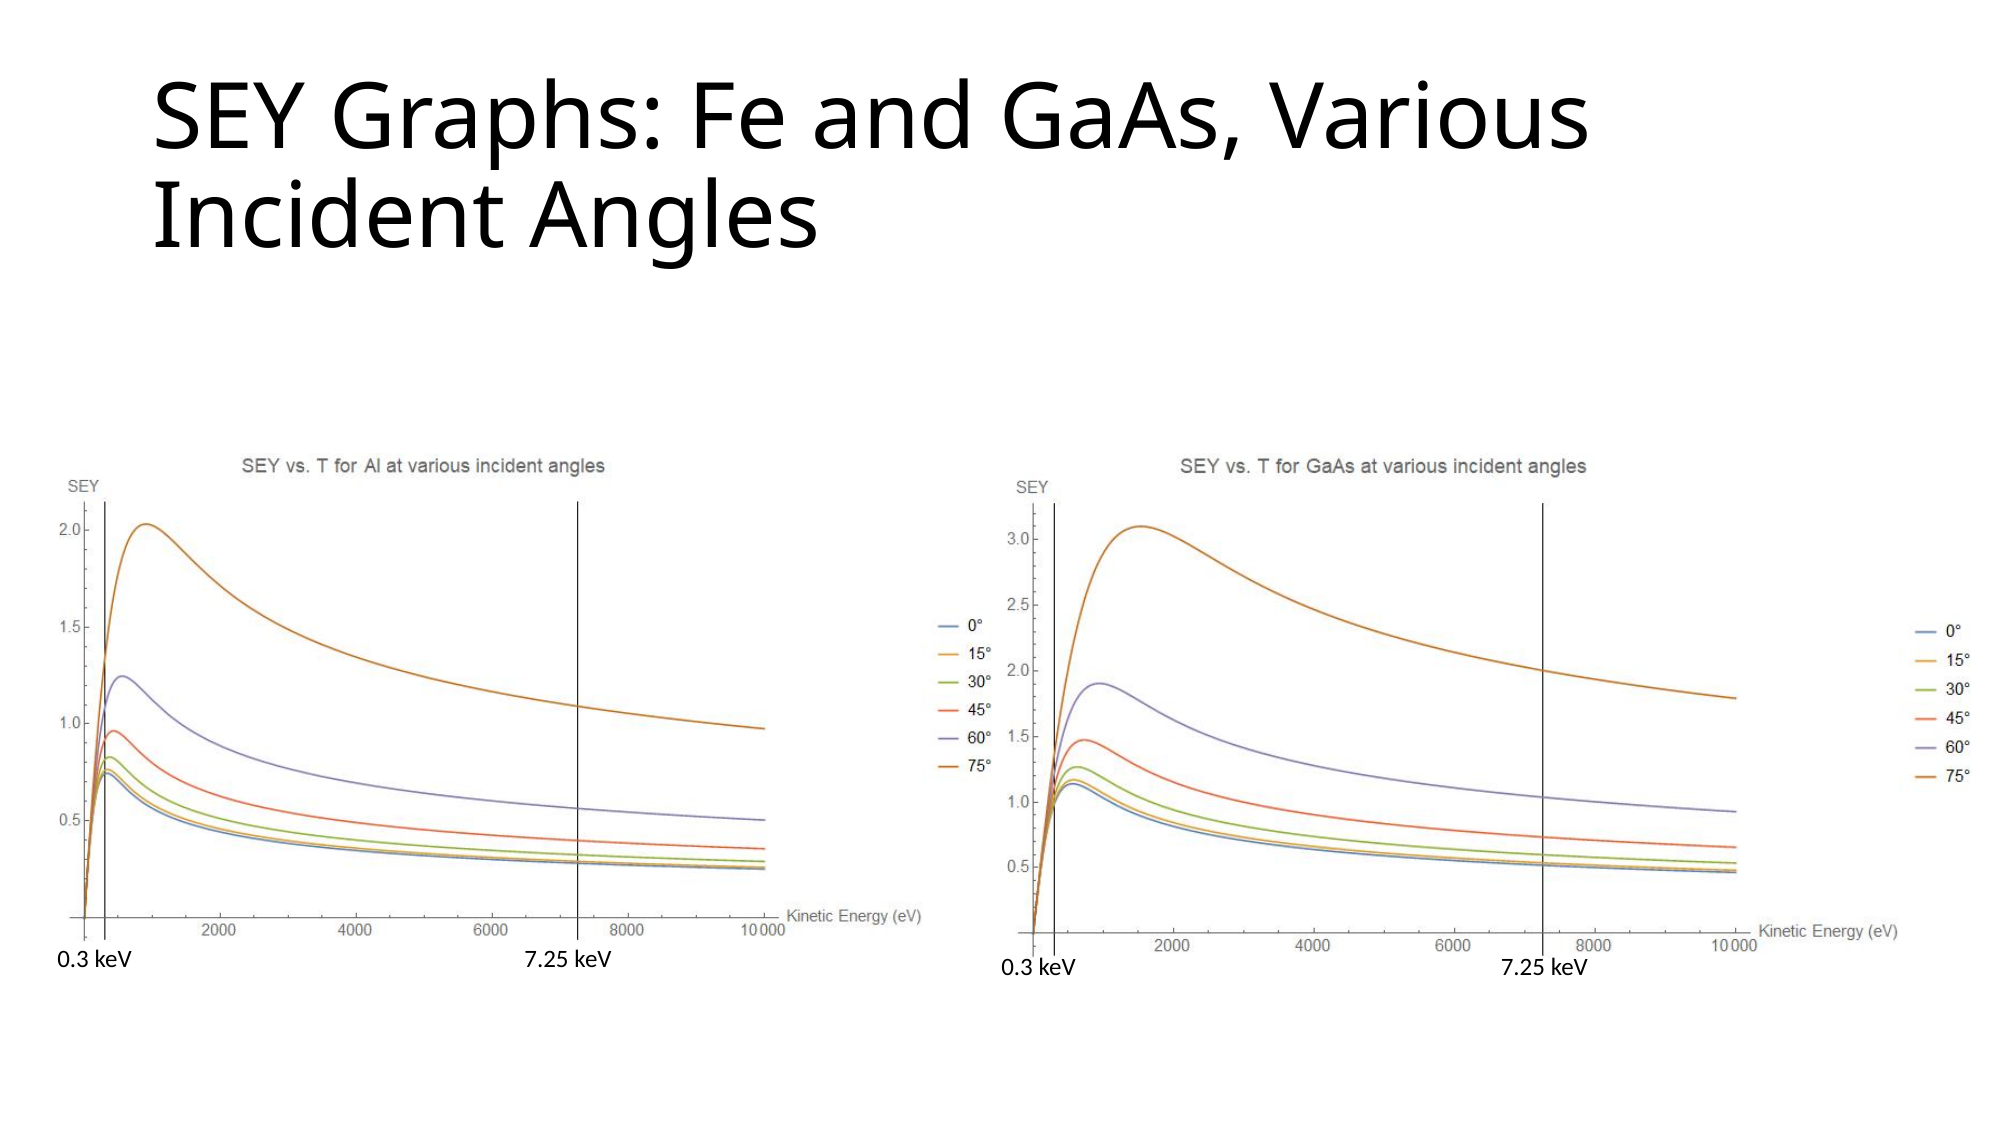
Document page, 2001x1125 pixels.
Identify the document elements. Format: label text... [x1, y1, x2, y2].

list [59, 453, 997, 942]
text_box 0.3 keV [986, 942, 1092, 988]
text_box 0.3 keV [42, 935, 148, 981]
title SEY Graphs: Fe and GaAs, Various Incident Angles [137, 59, 1863, 278]
text_box 7.25 keV [499, 942, 637, 981]
text_box 7.25 keV [1475, 959, 1614, 988]
picture [1007, 453, 1976, 959]
